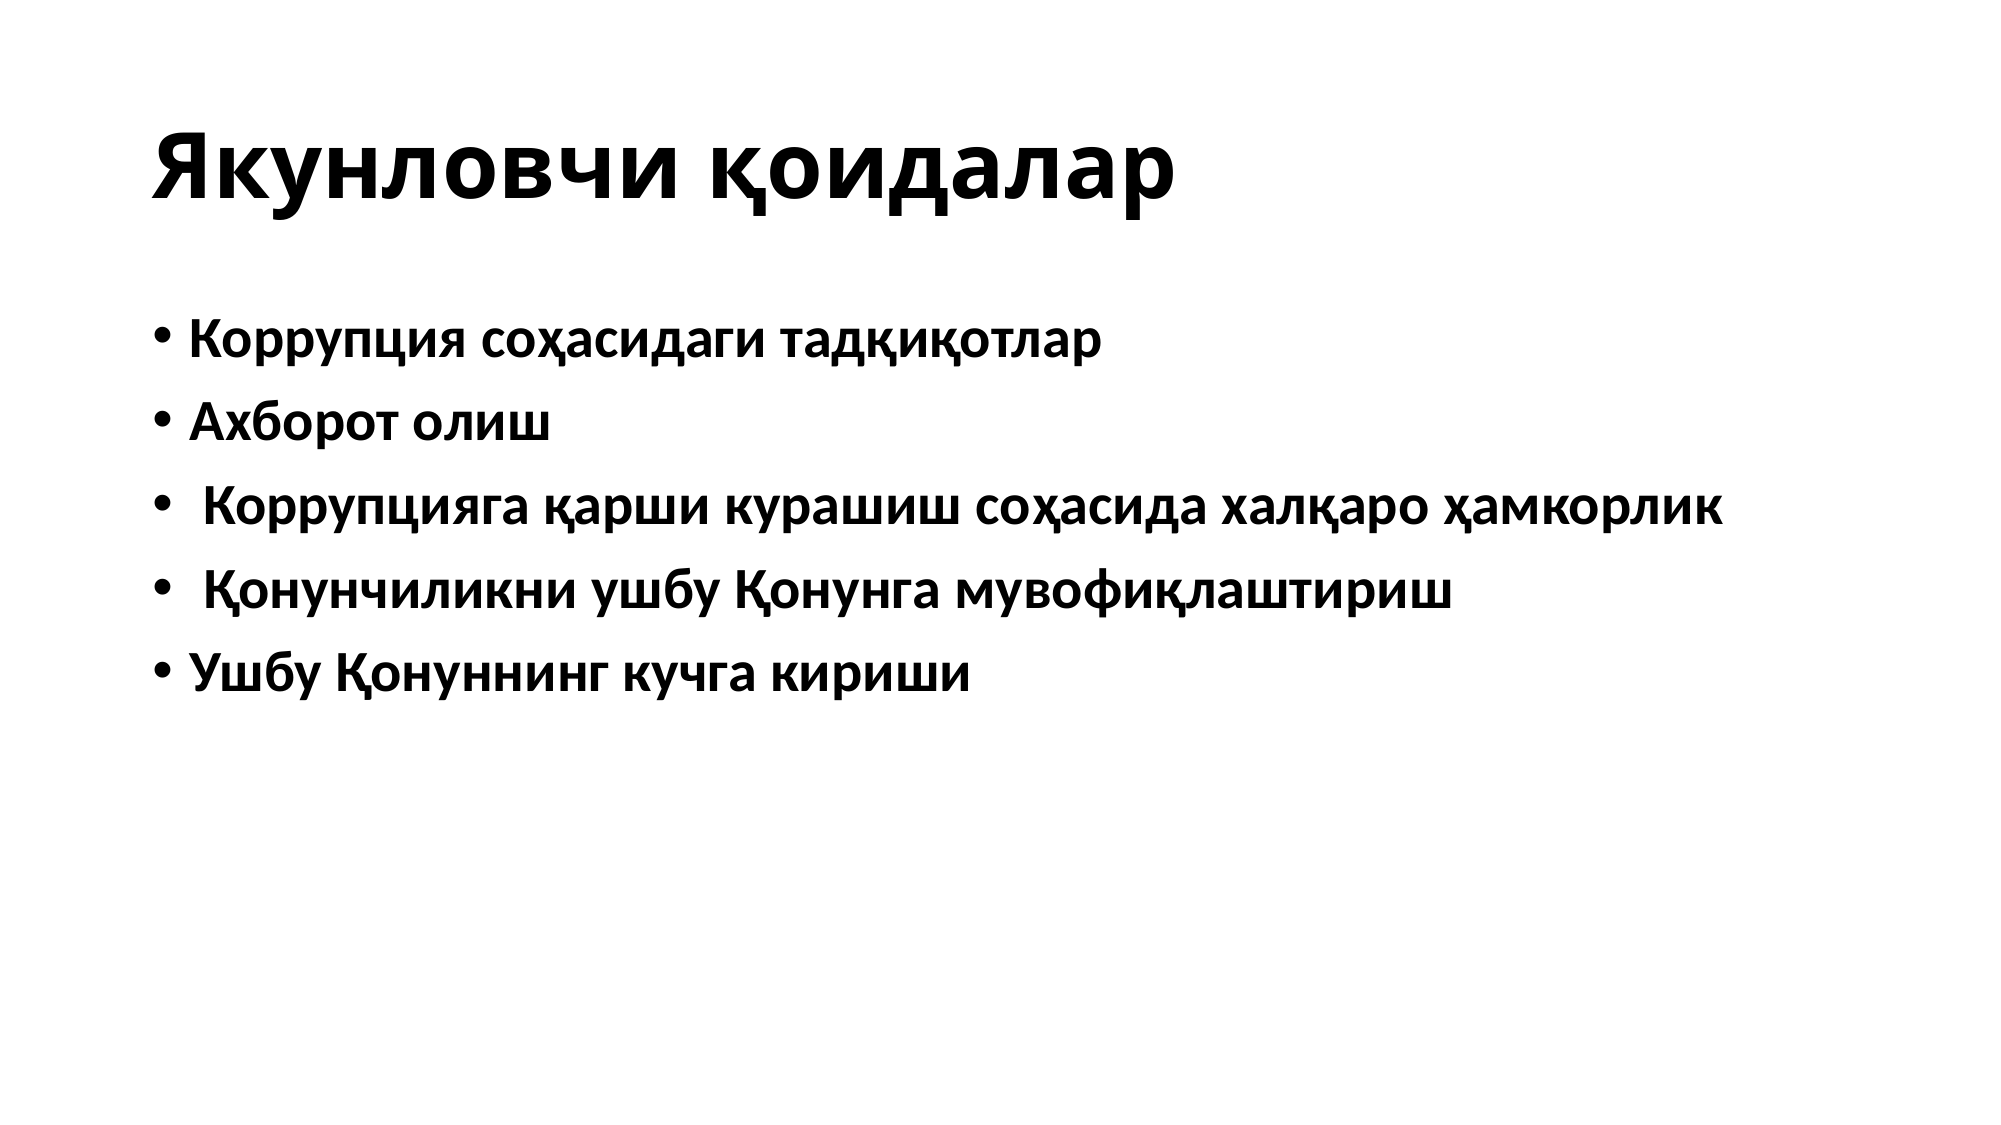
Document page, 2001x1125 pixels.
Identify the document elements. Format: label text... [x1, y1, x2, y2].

list Коррупция соҳасидаги тадқиқотлар Ахборот олиш Коррупцияга қарши курашиш соҳасида халқаро ҳамкорлик Қонунчиликни ушбу Қонунга мувофиқлаштириш Ушбу Қонуннинг кучга кириши [137, 299, 1863, 1014]
title Якунловчи қоидалар [137, 59, 1863, 278]
